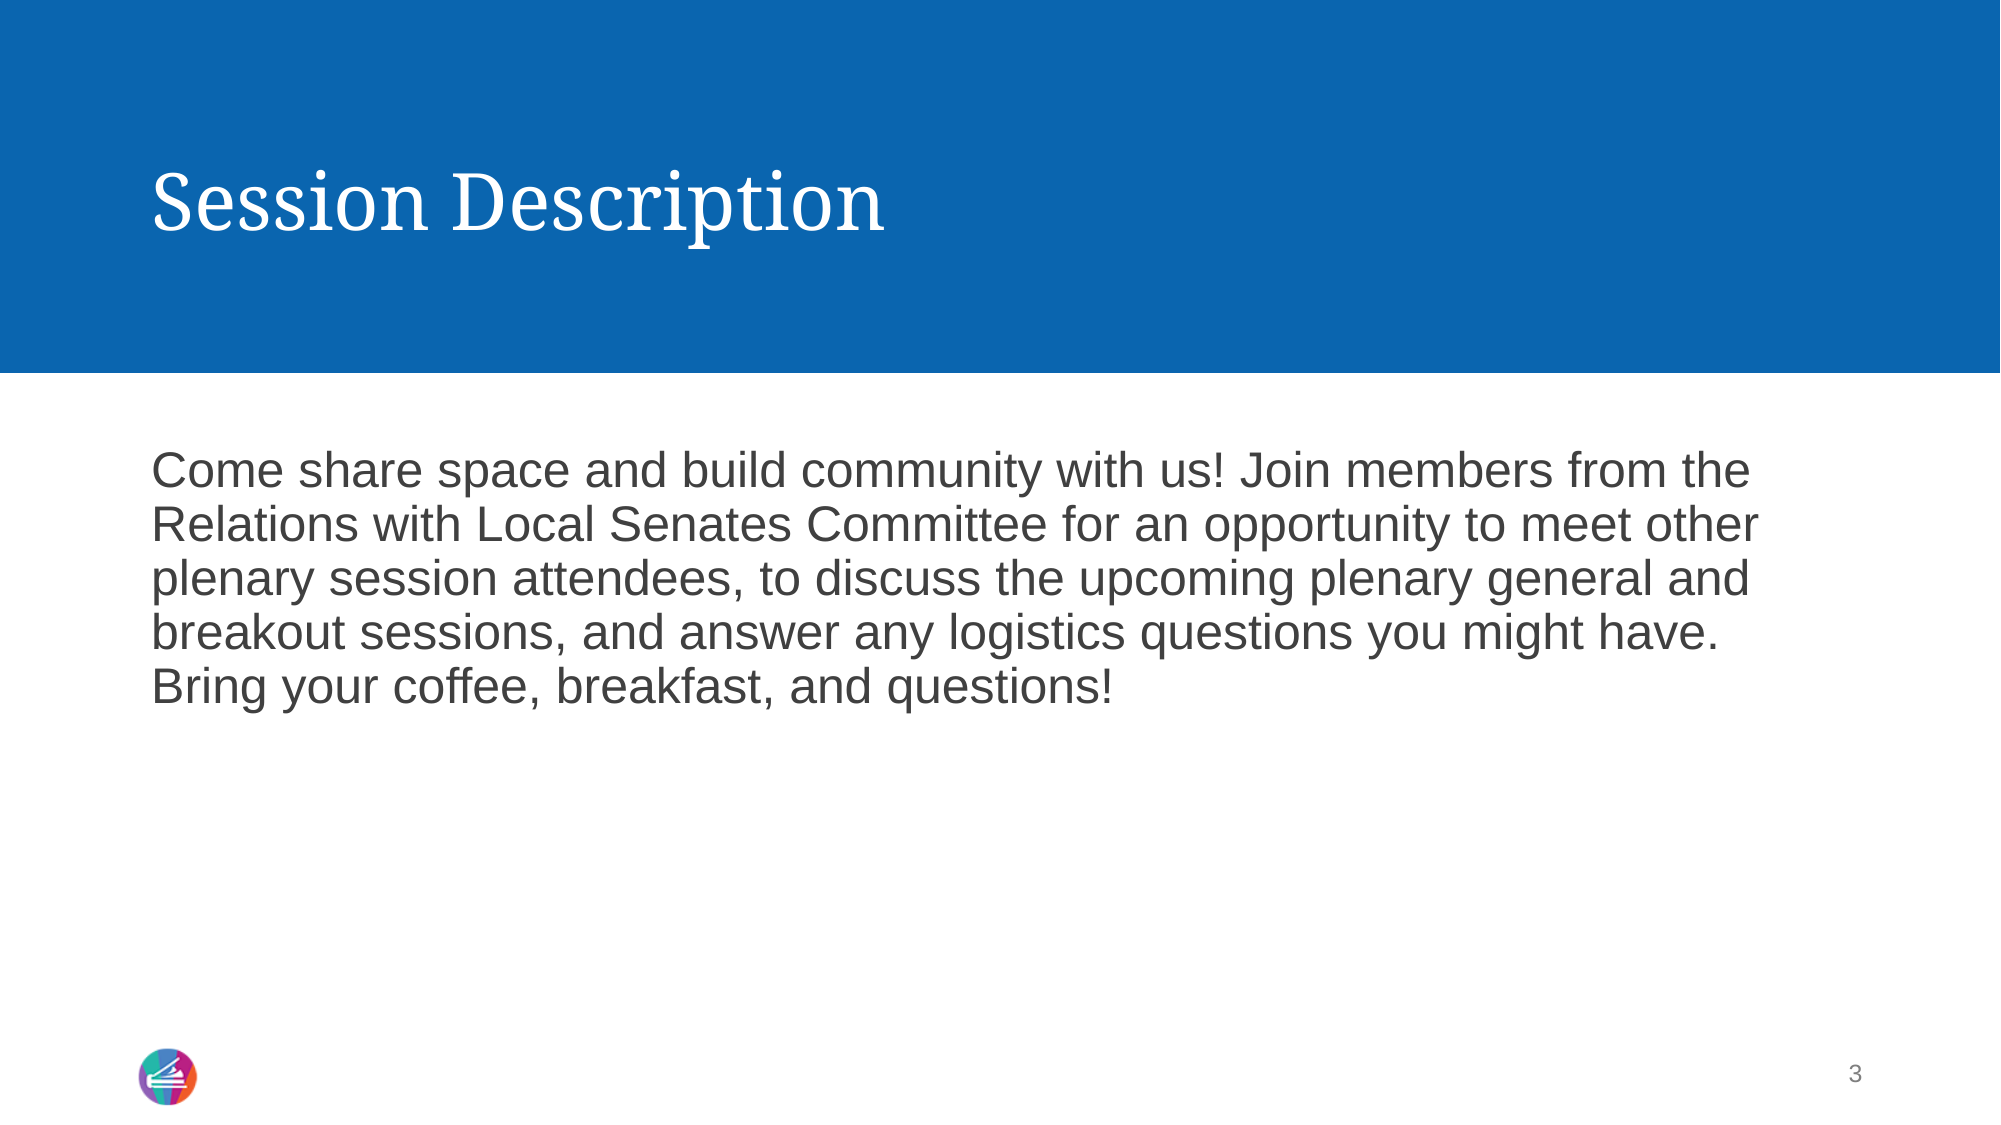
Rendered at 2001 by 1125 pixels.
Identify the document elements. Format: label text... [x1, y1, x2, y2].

slide_number 3 [1712, 1042, 1863, 1103]
title Session Description [136, 66, 1863, 343]
picture [136, 1046, 199, 1108]
list Come share space and build community with us! Join members from the Relations with Local Senates Committee for an opportunity to meet other plenary session attendees, to discuss the upcoming plenary general and breakout sessions, and answer any logistics questions you might have. Bring your coffee, breakfast, and questions! [136, 436, 1863, 1023]
